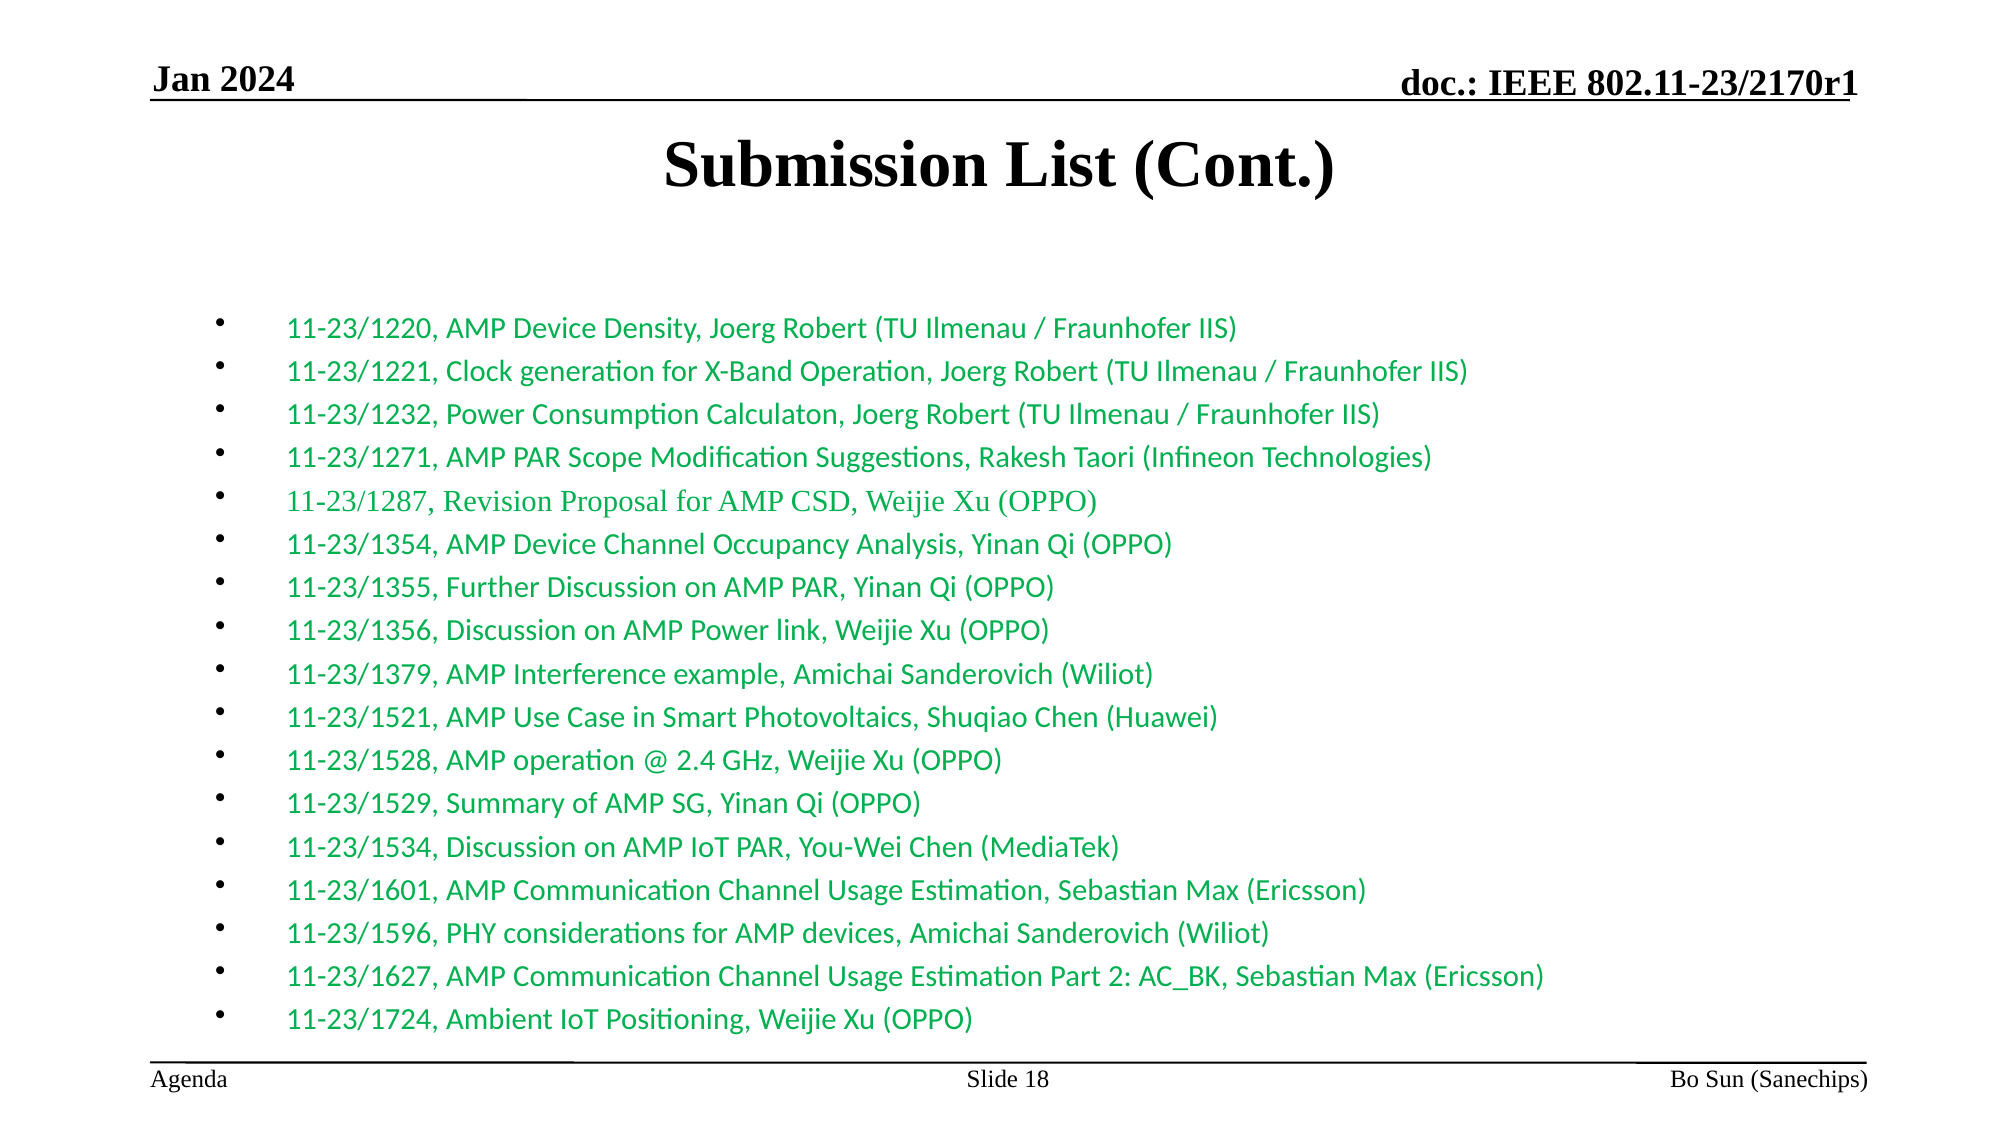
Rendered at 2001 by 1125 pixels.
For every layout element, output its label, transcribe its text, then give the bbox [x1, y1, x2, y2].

text_box 11-23/1220, AMP Device Density, Joerg Robert (TU Ilmenau / Fraunhofer IIS) 11-23/1221, Clock generation for X-Band Operation, Joerg Robert (TU Ilmenau / Fraunhofer IIS) 11-23/1232, Power Consumption Calculaton, Joerg Robert (TU Ilmenau / Fraunhofer IIS) 11-23/1271, AMP PAR Scope Modification Suggestions, Rakesh Taori (Infineon Technologies) 11-23/1287, Revision Proposal for AMP CSD, Weijie Xu (OPPO) 11-23/1354, AMP Device Channel Occupancy Analysis, Yinan Qi (OPPO) 11-23/1355, Further Discussion on AMP PAR, Yinan Qi (OPPO) 11-23/1356, Discussion on AMP Power link, Weijie Xu (OPPO) 11-23/1379, AMP Interference example, Amichai Sanderovich (Wiliot) 11-23/1521, AMP Use Case in Smart Photovoltaics, Shuqiao Chen (Huawei) 11-23/1528, AMP operation @ 2.4 GHz, Weijie Xu (OPPO) 11-23/1529, Summary of AMP SG, Yinan Qi (OPPO) 11-23/1534, Discussion on AMP IoT PAR, You-Wei Chen (MediaTek) 11-23/1601, AMP Communication Channel Usage Estimation, Sebastian Max (Ericsson) 11-23/1596, PHY considerations for AMP devices, Amichai Sanderovich (Wiliot) 11-23/1627, AMP Communication Channel Usage Estimation Part 2: AC_BK, Sebastian Max (Ericsson) 11-23/1724, Ambient IoT Positioning, Weijie Xu (OPPO) [154, 300, 1830, 1050]
text_box Submission List (Cont.) [149, 112, 1850, 288]
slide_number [152, 54, 563, 100]
slide_number Slide 18 [949, 1061, 1067, 1123]
footer Bo Sun (Sanechips) [1171, 1061, 1869, 1093]
